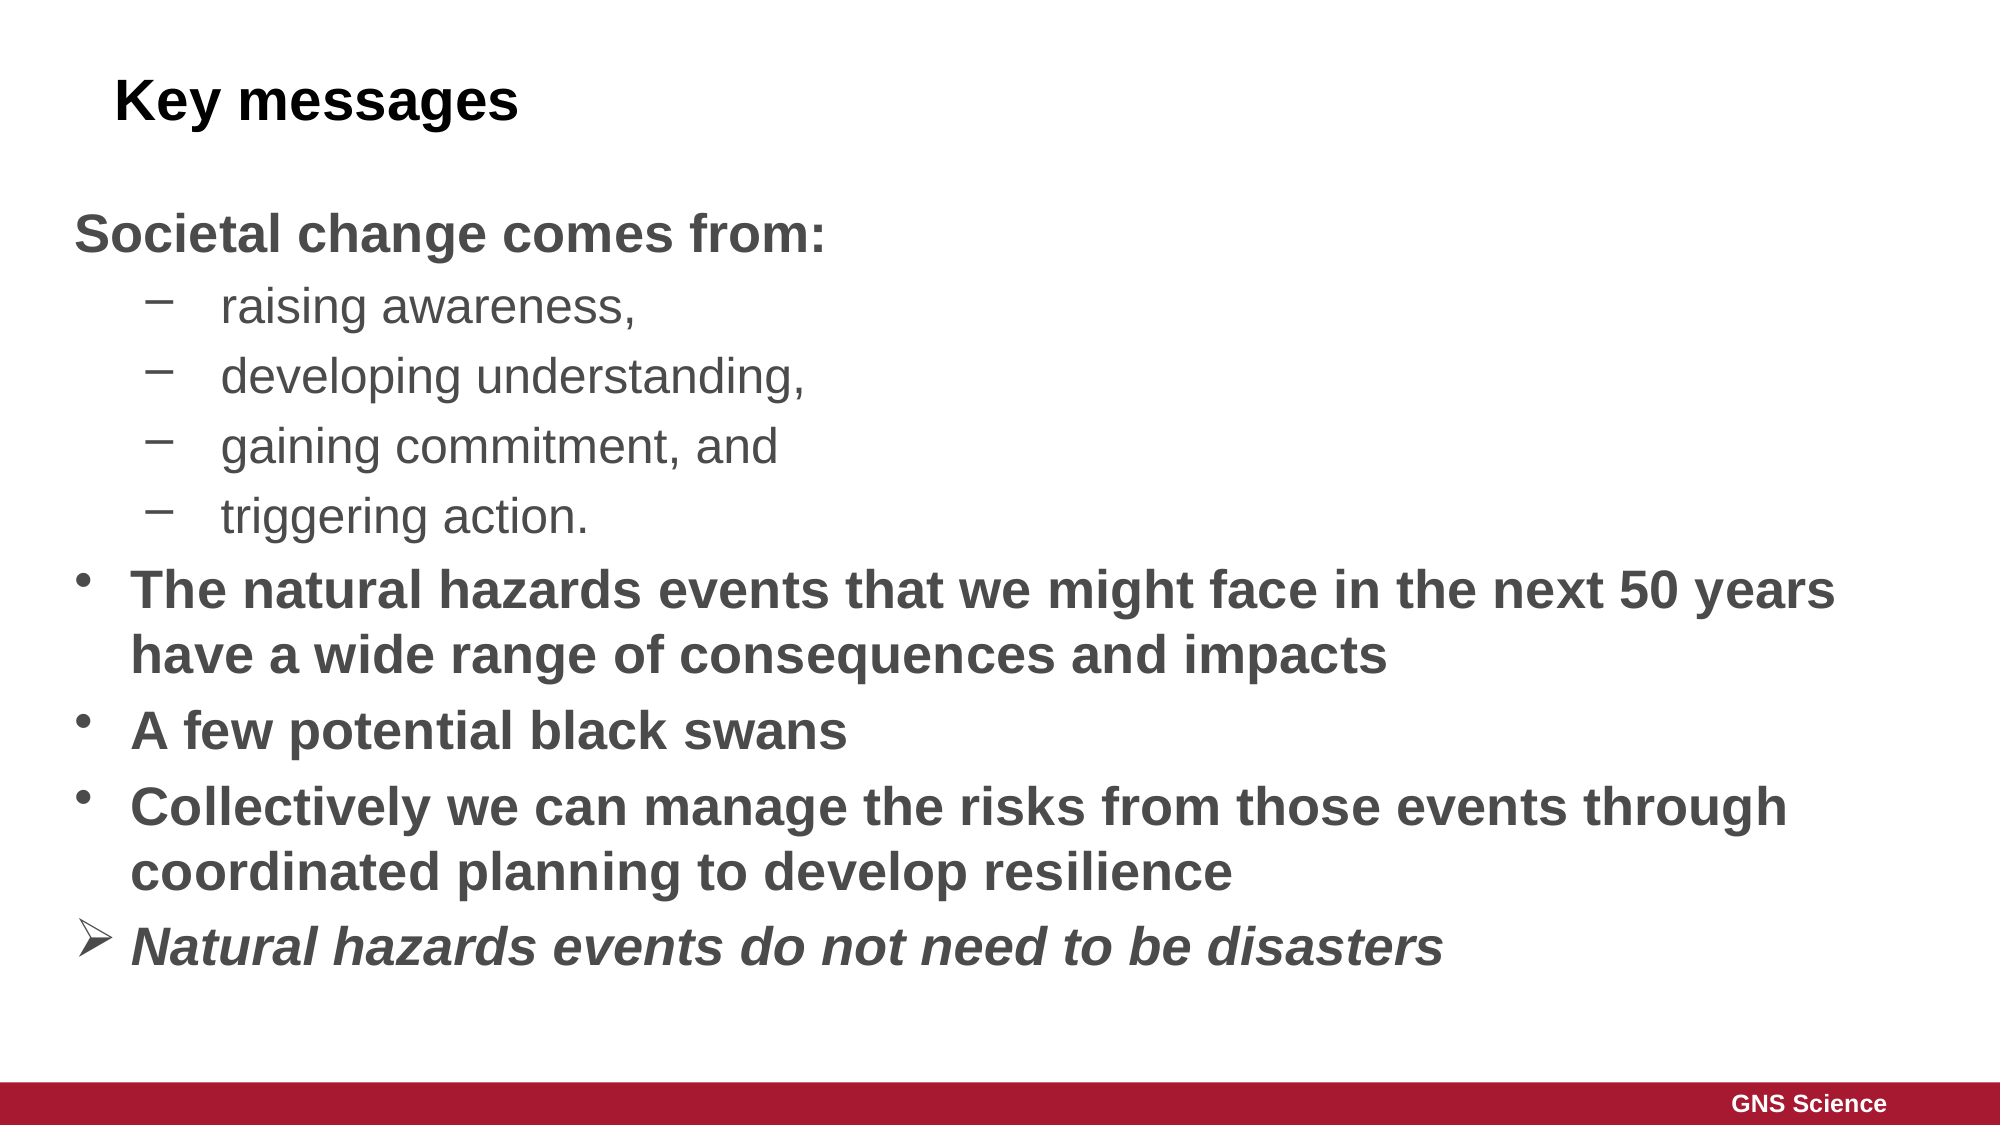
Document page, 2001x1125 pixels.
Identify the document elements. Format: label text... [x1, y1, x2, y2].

list Societal change comes from: raising awareness, developing understanding, gaining commitment, and triggering action. The natural hazards events that we might face in the next 50 years have a wide range of consequences and impacts A few potential black swans Collectively we can manage the risks from those events through coordinated planning to develop resilience Natural hazards events do not need to be disasters [59, 191, 1941, 934]
title Key messages [99, 3, 1900, 191]
